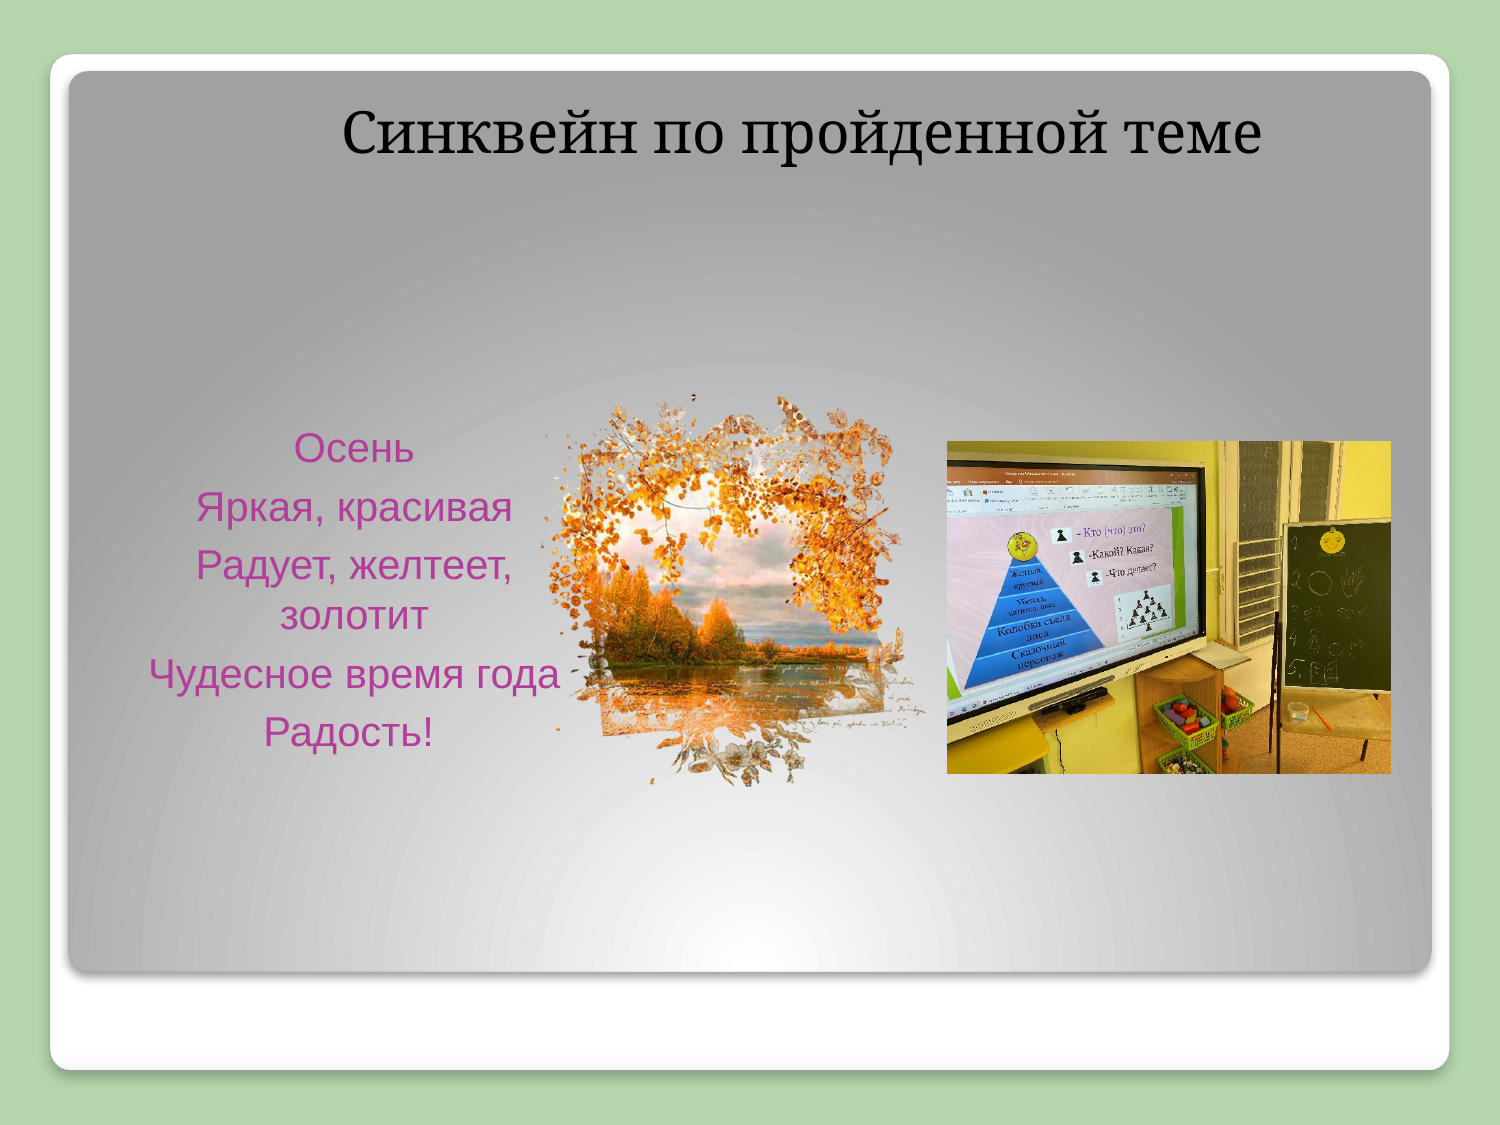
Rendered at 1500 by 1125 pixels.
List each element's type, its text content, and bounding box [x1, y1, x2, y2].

text_box Осень Яркая, красивая Радует, желтеет, золотит Чудесное время года Радость! [109, 355, 600, 822]
picture [541, 394, 934, 788]
text_box Синквейн по пройденной теме [289, 42, 1316, 173]
picture [947, 440, 1392, 774]
